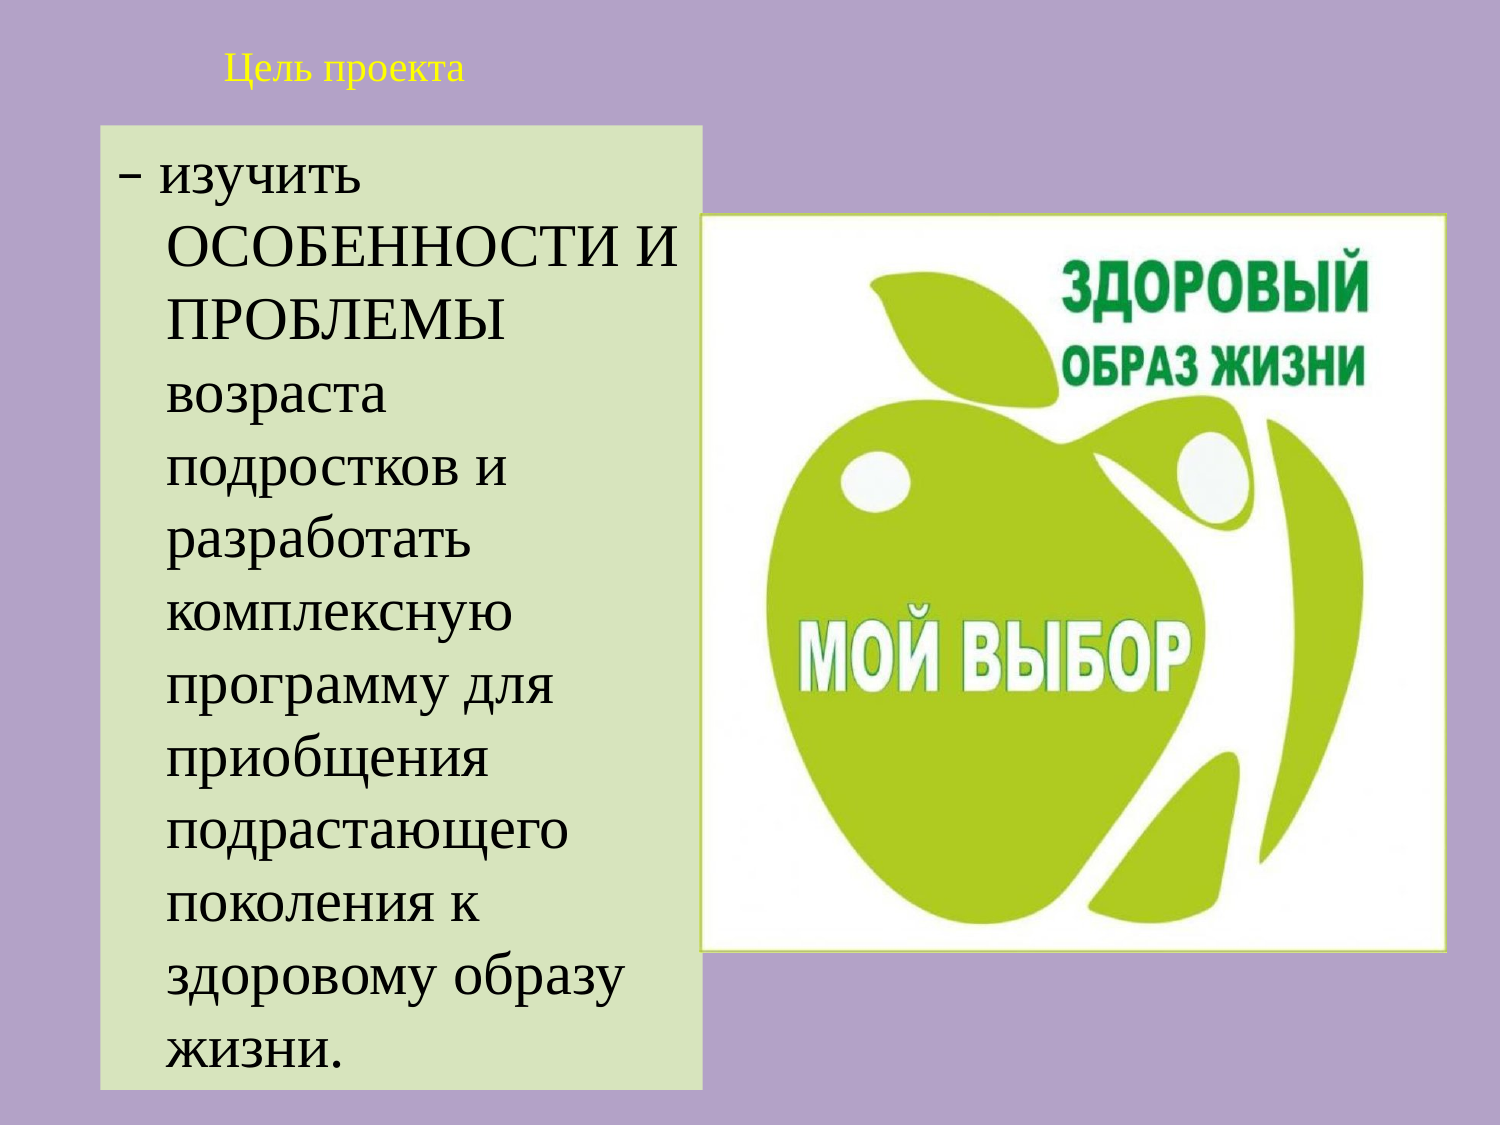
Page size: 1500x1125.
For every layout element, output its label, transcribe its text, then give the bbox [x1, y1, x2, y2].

picture [699, 213, 1448, 953]
list – изучить ОСОБЕННОСТИ И ПРОБЛЕМЫ возраста подростков и разработать комплексную программу для приобщения подрастающего поколения к здоровому образу жизни. [100, 125, 703, 1090]
title Цель проекта [0, 30, 680, 149]
